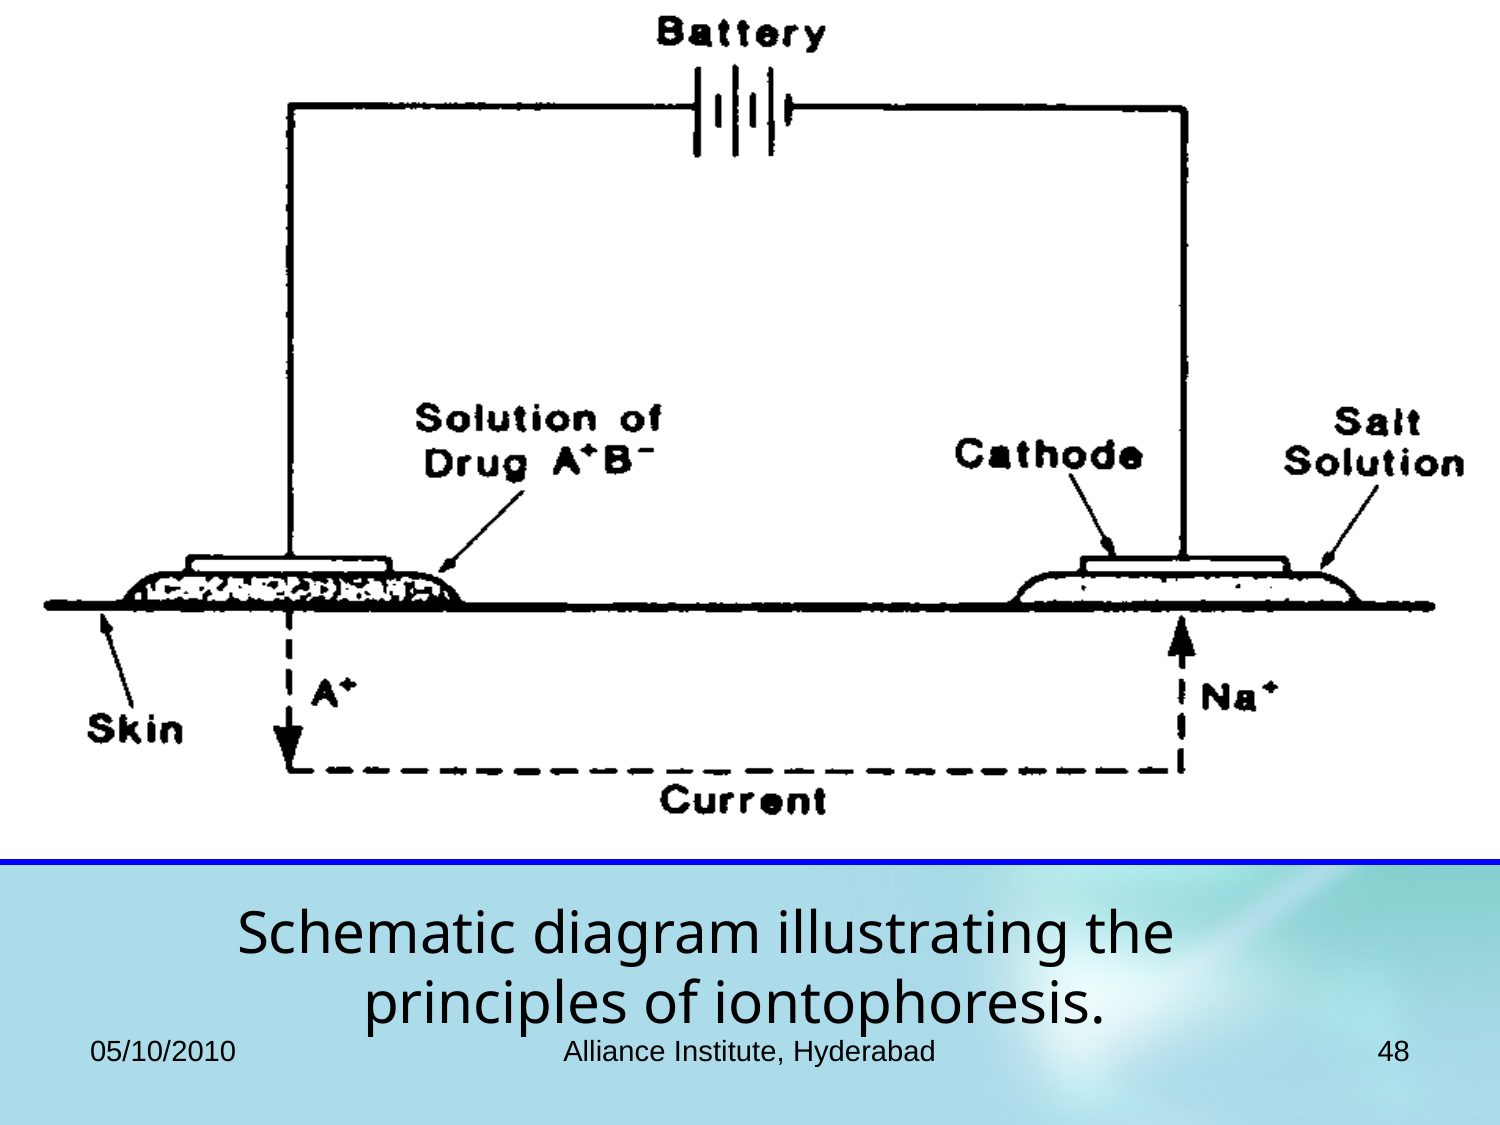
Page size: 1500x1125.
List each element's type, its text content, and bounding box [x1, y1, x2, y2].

slide_number 48 [1074, 1024, 1426, 1103]
footer Alliance Institute, Hyderabad [512, 1024, 988, 1103]
text_box Schematic diagram illustrating the principles of iontophoresis. [87, 887, 1325, 1043]
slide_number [74, 1024, 426, 1103]
picture [0, 865, 1500, 1125]
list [0, 0, 1500, 860]
